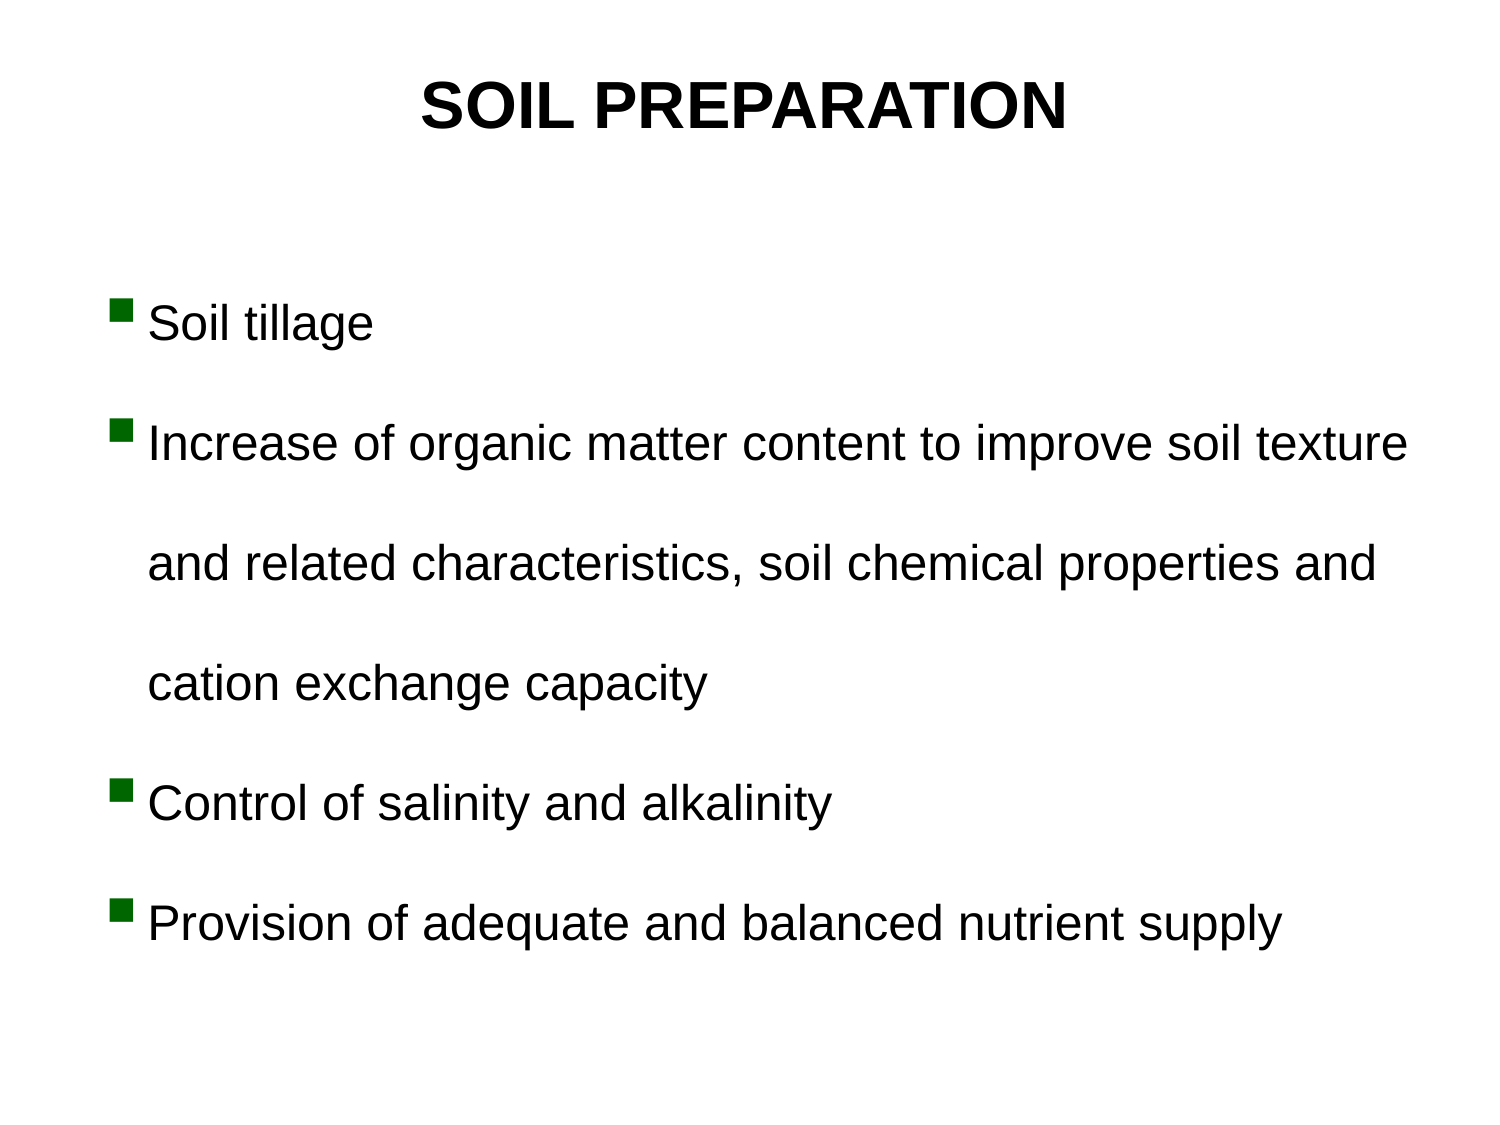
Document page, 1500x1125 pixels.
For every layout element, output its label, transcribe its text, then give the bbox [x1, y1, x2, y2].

text_box Soil tillage Increase of organic matter content to improve soil texture and related characteristics, soil chemical properties and cation exchange capacity Control of salinity and alkalinity Provision of adequate and balanced nutrient supply [88, 223, 1447, 958]
text_box SOIL PREPARATION [387, 54, 1085, 150]
